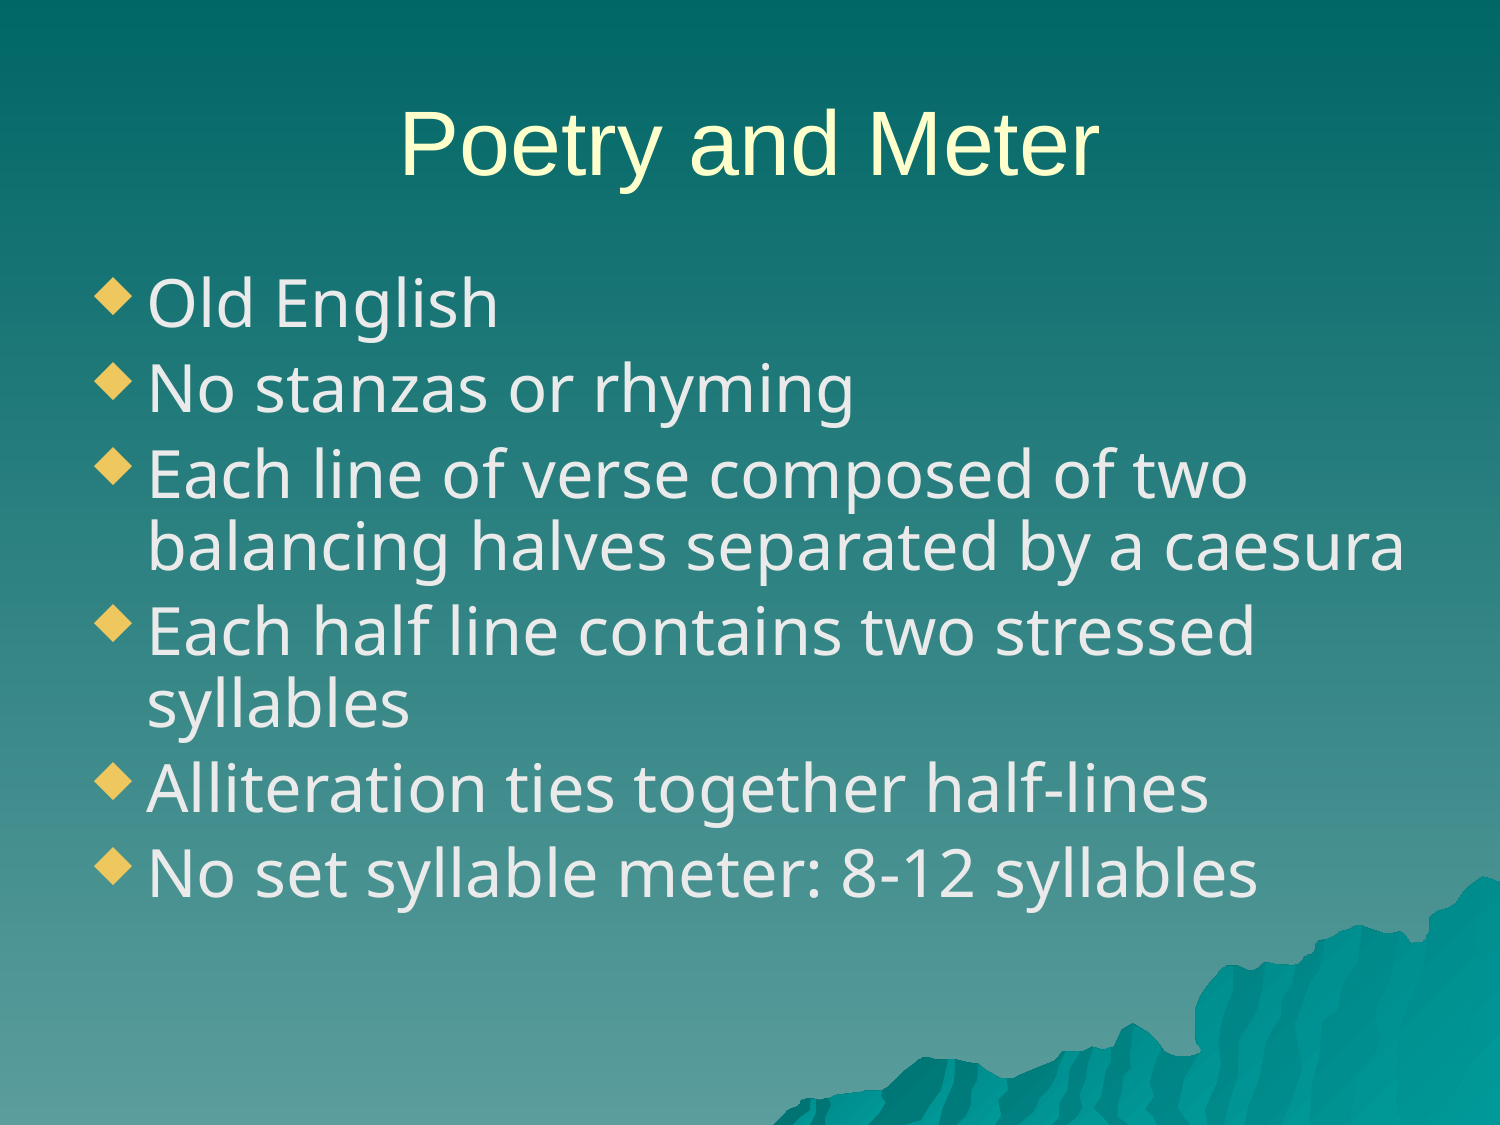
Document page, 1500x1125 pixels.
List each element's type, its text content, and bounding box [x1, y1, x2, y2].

title Poetry and Meter [74, 45, 1426, 233]
list Old English No stanzas or rhyming Each line of verse composed of two balancing halves separated by a caesura Each half line contains two stressed syllables Alliteration ties together half-lines No set syllable meter: 8-12 syllables [74, 262, 1426, 1006]
